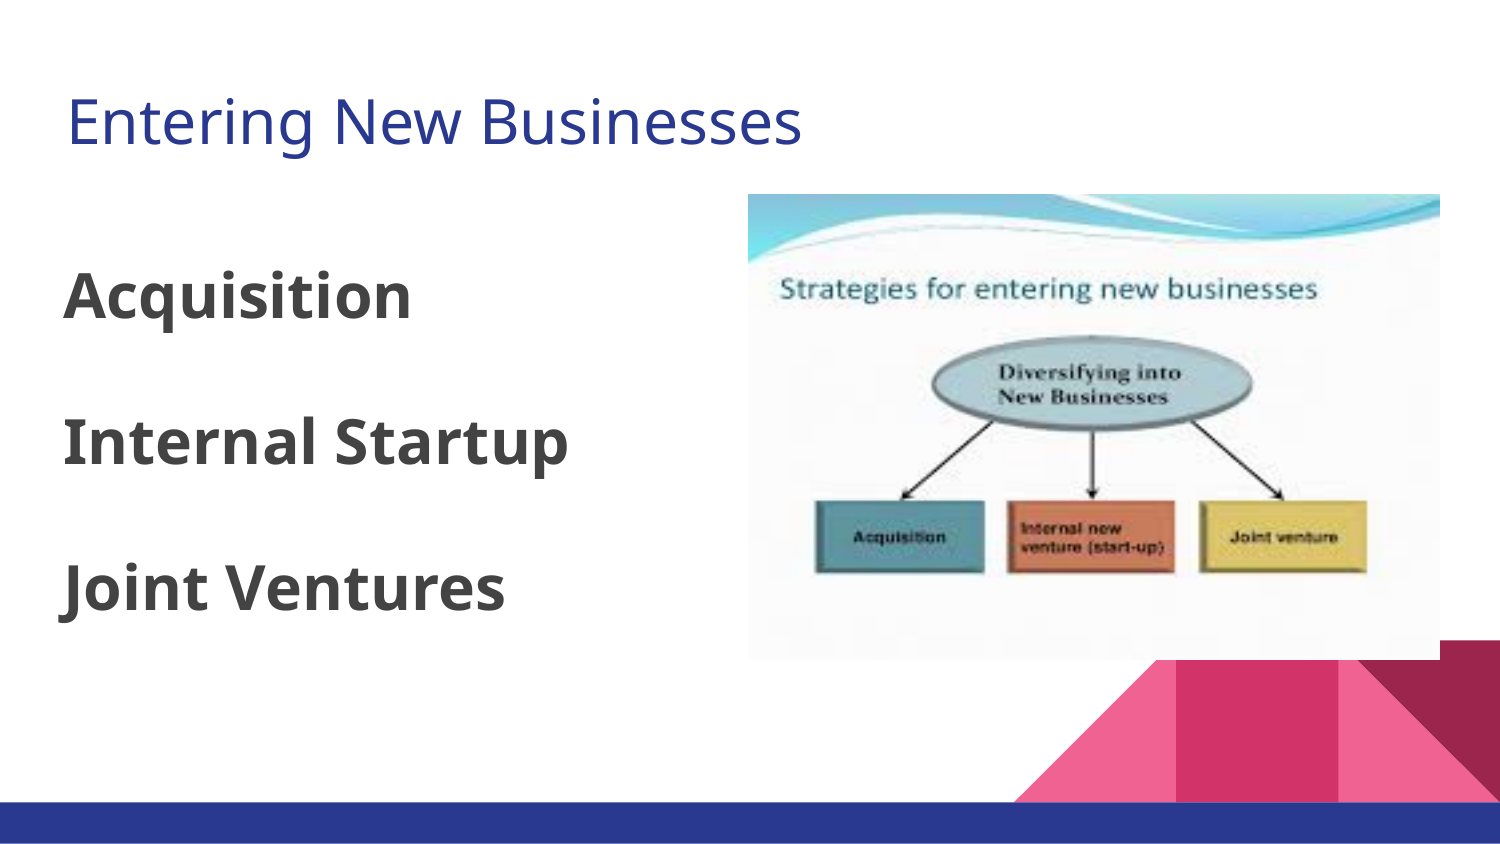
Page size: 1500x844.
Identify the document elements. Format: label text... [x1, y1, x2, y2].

title Entering New Businesses [51, 67, 1449, 167]
picture [748, 194, 1440, 660]
list Acquisition Internal Startup Joint Ventures [41, 203, 1440, 734]
